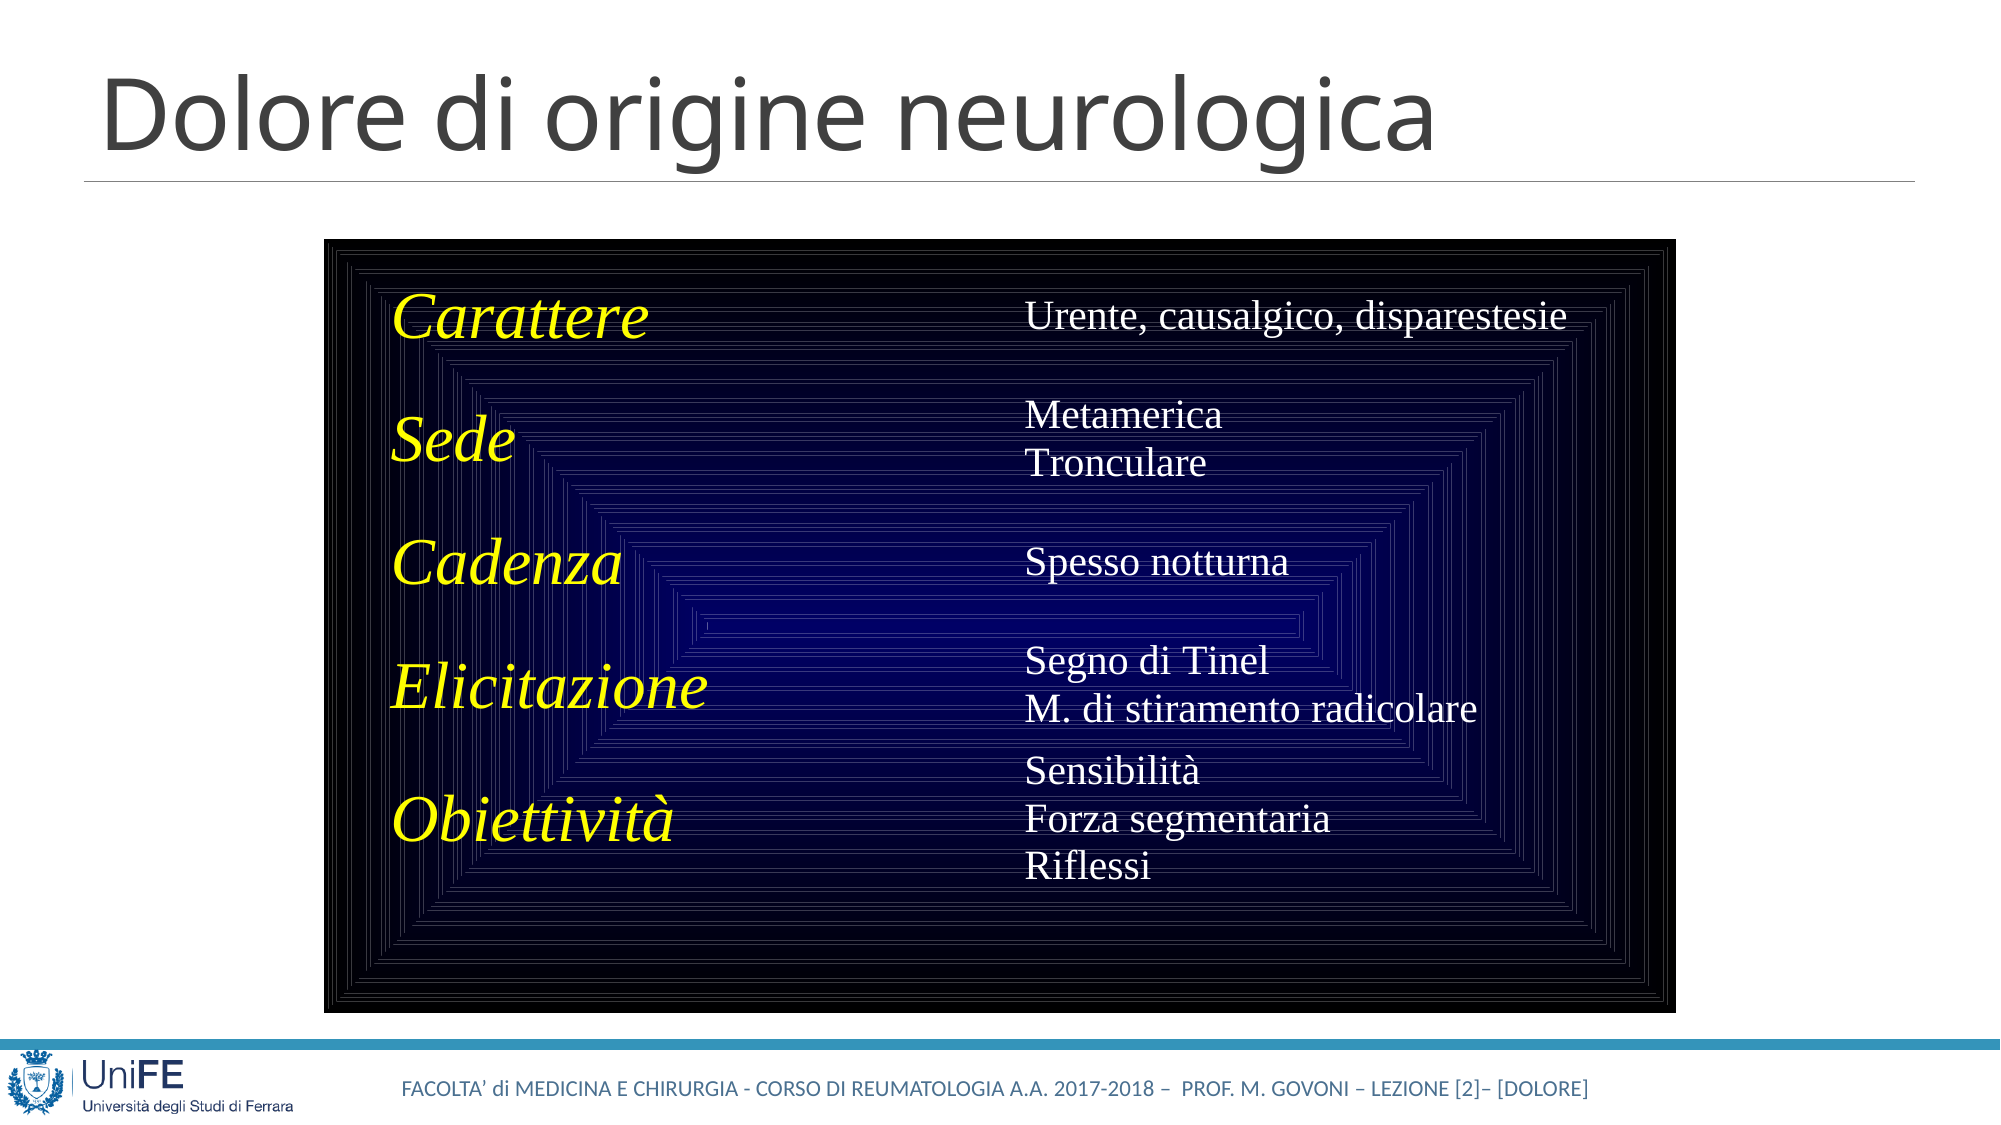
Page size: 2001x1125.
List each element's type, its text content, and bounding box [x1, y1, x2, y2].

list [362, 252, 1638, 919]
picture [83, 1060, 293, 1114]
text_box [324, 239, 1675, 1013]
title Dolore di origine neurologica [83, 47, 1916, 179]
